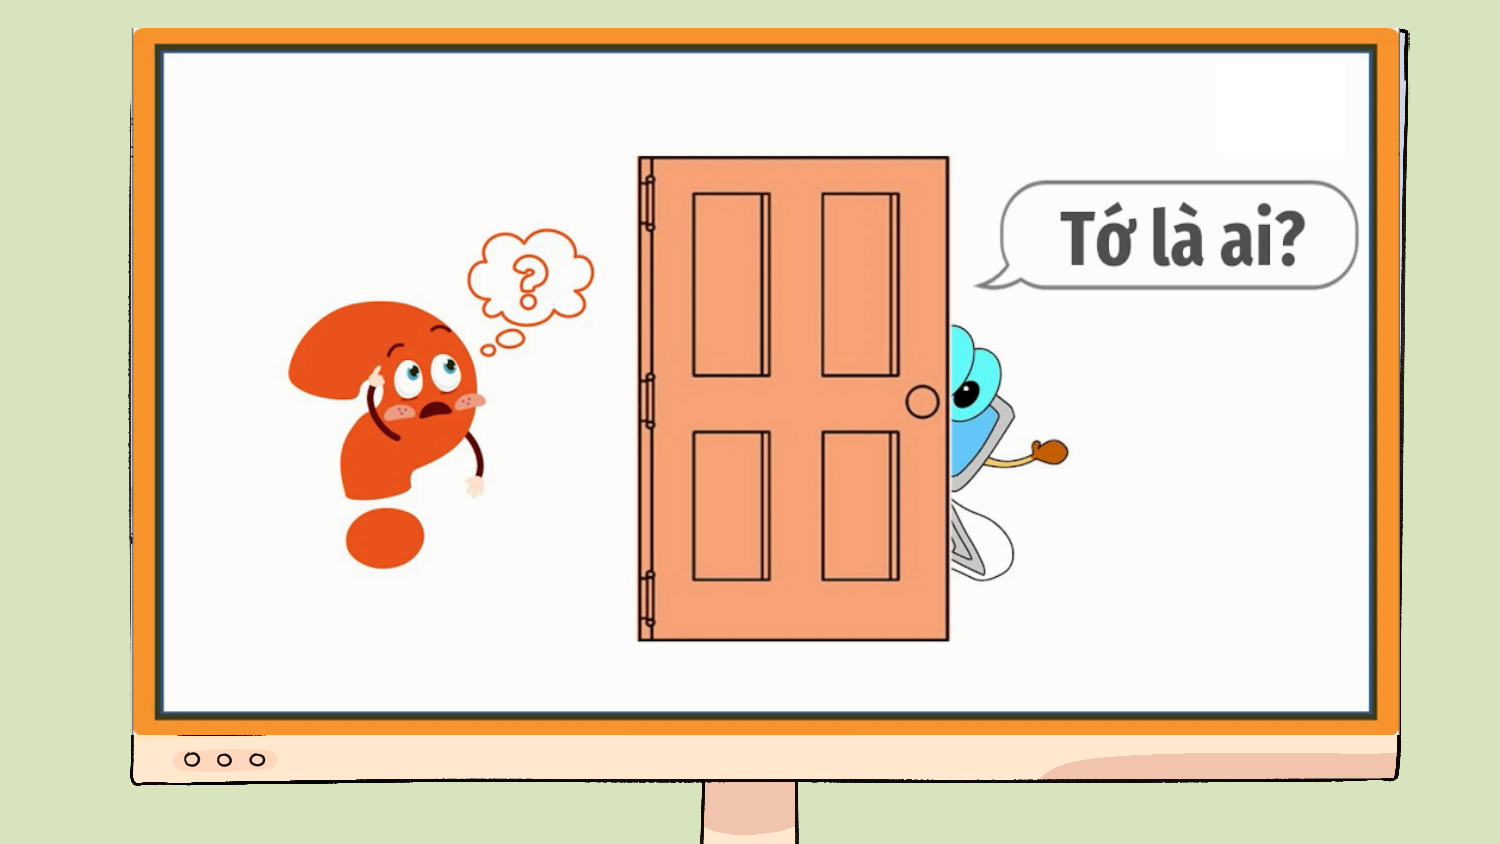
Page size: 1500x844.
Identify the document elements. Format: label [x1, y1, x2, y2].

picture [127, 27, 1410, 844]
